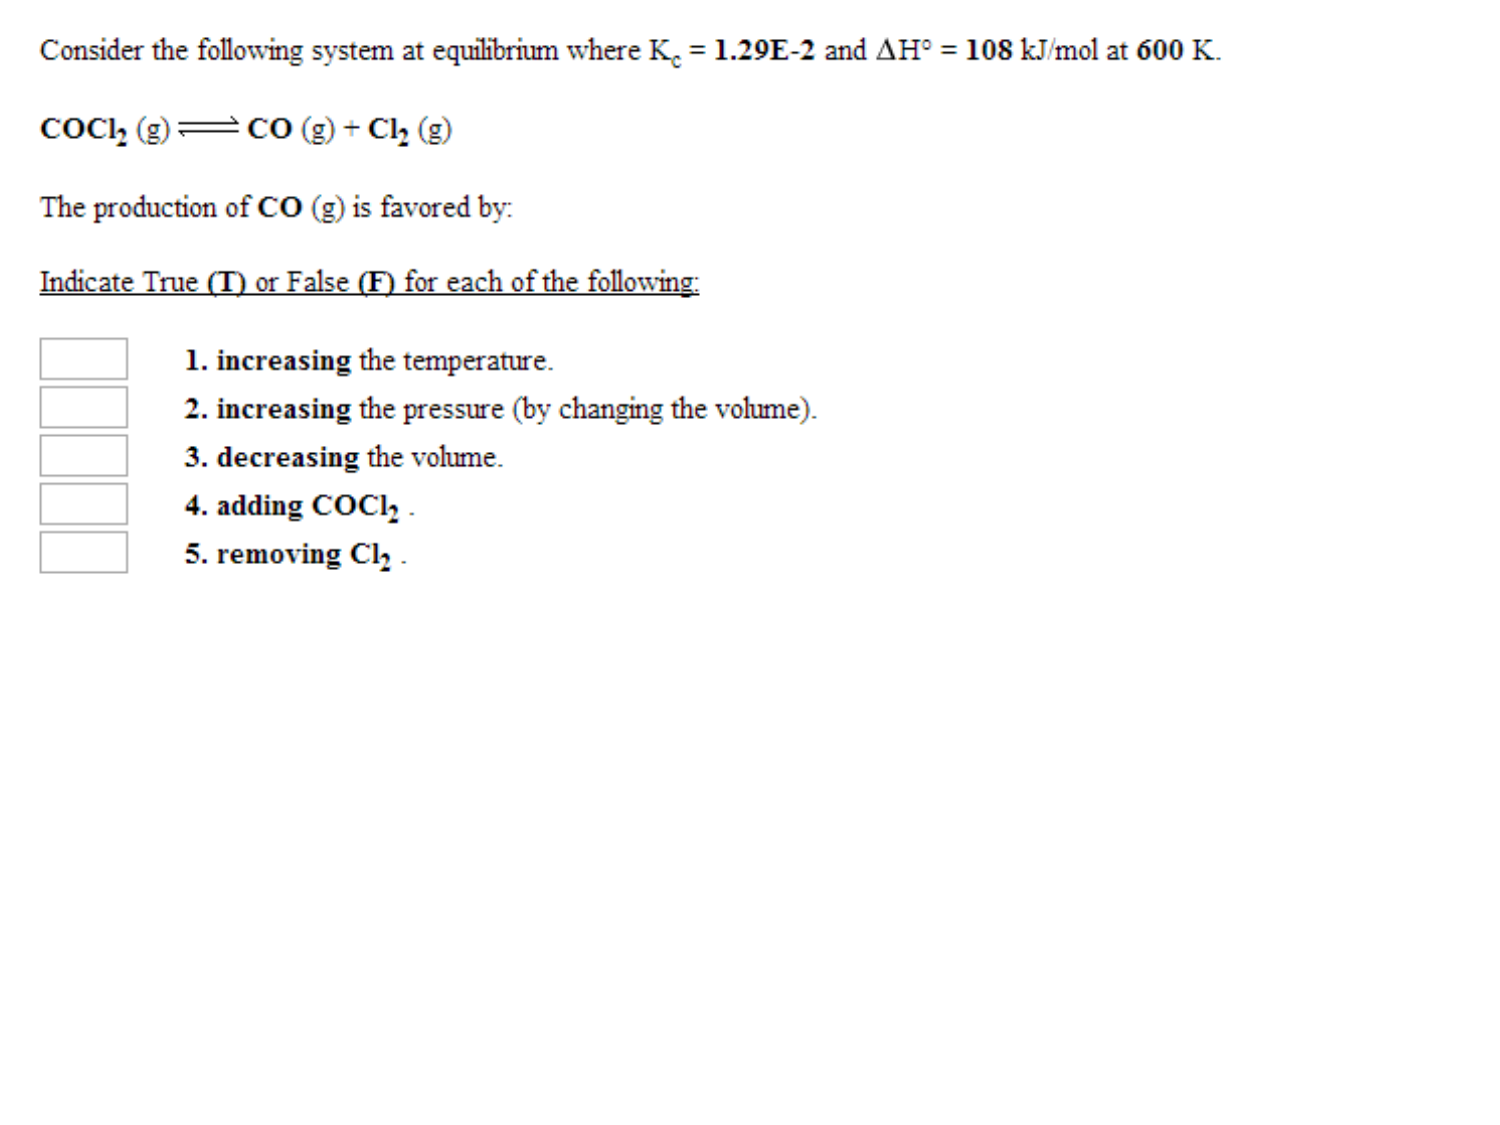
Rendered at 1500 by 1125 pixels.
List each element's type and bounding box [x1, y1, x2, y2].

picture [24, 24, 1229, 588]
